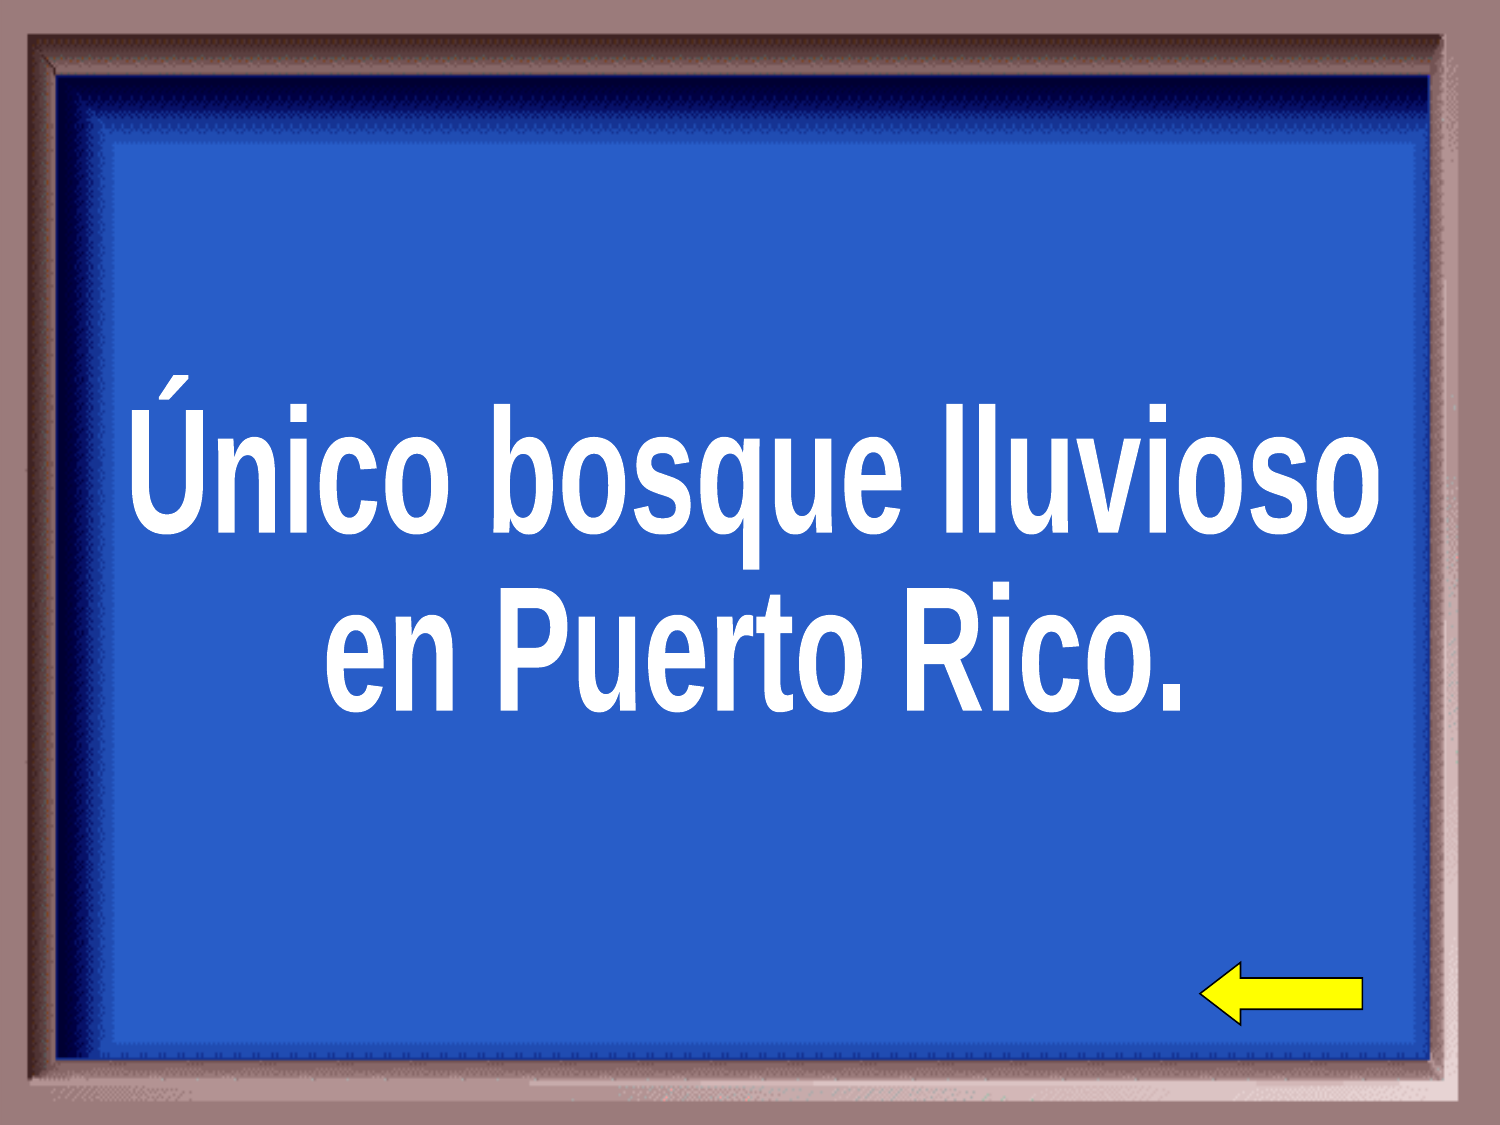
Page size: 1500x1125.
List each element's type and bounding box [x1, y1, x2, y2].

text_box [1199, 962, 1363, 1025]
picture [0, 0, 1500, 1125]
